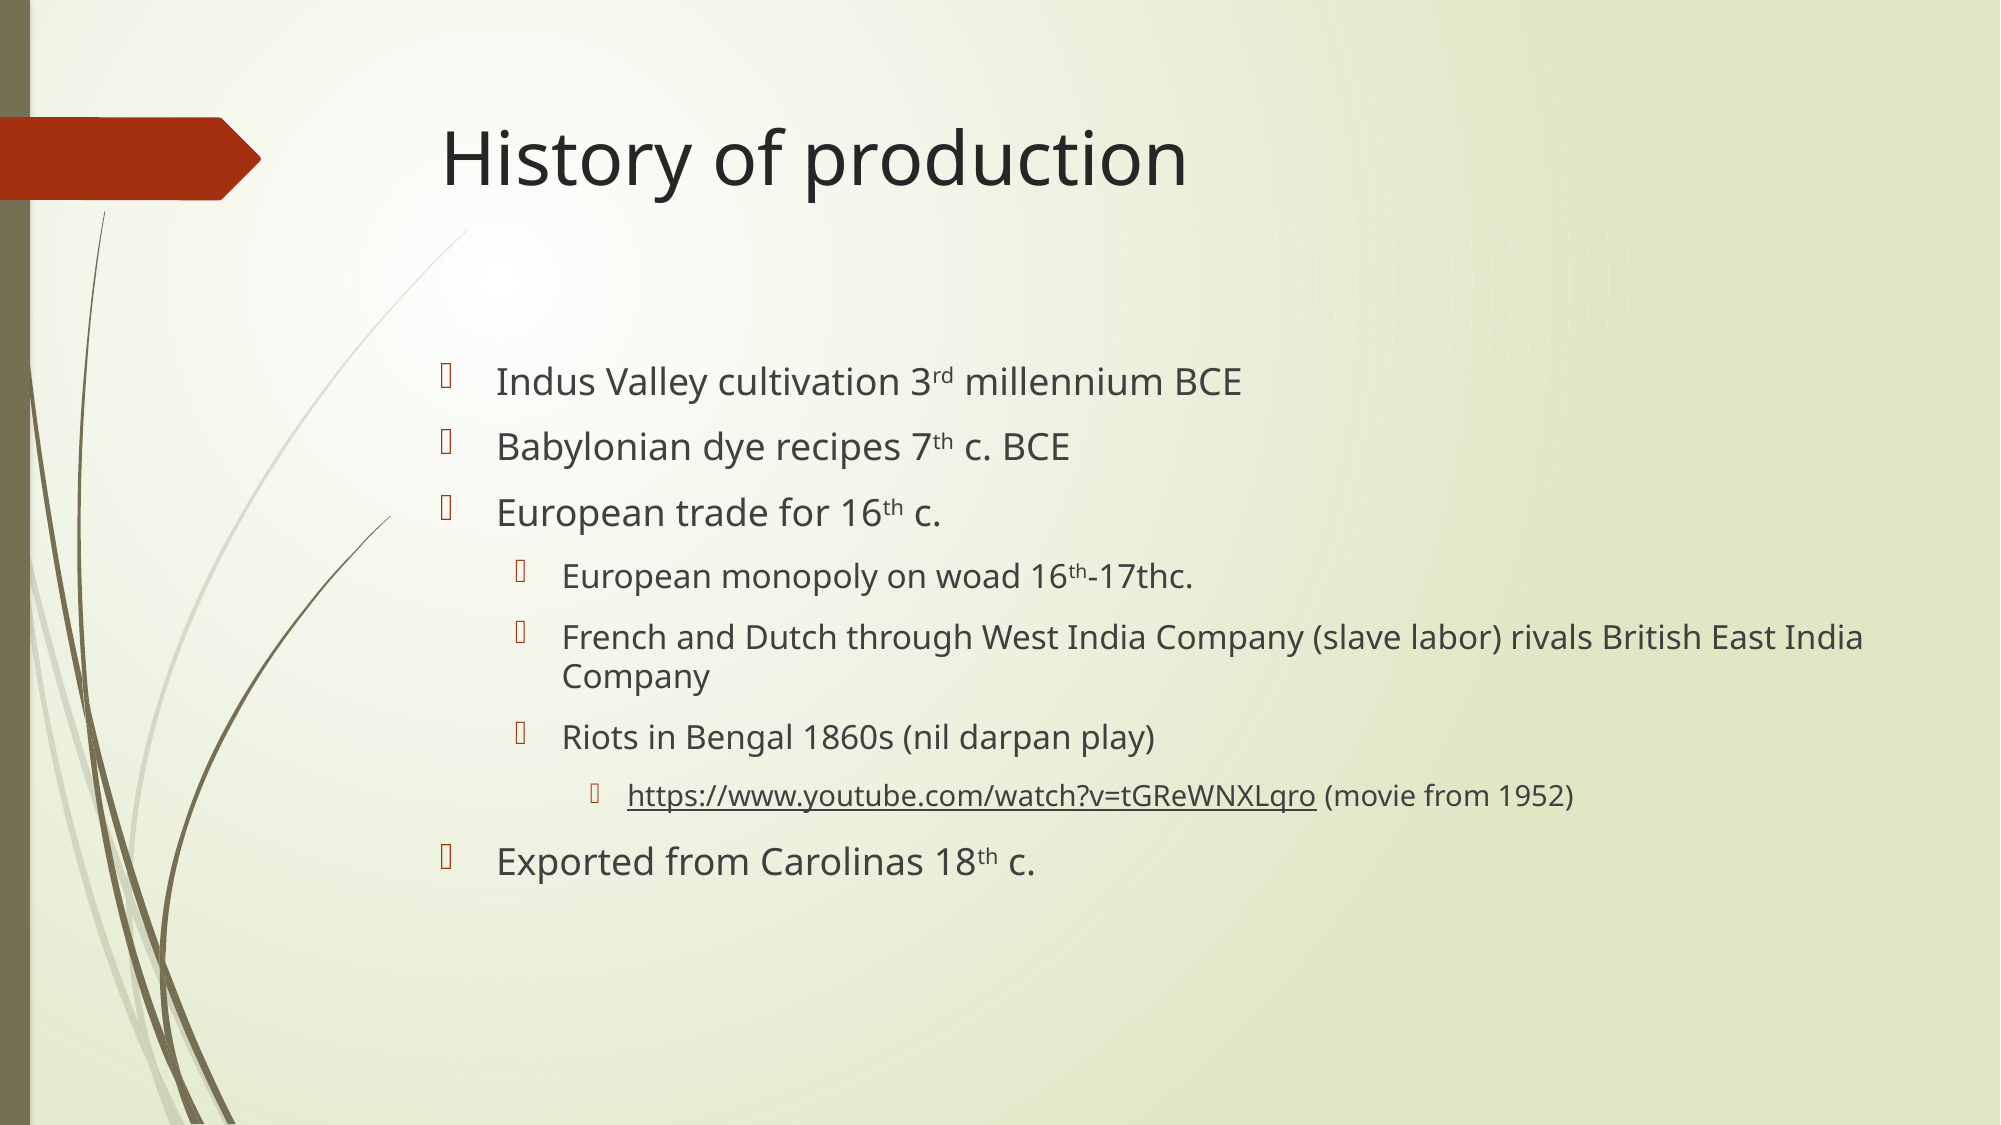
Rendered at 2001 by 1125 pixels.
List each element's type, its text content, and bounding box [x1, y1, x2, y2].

list Indus Valley cultivation 3rd millennium BCE Babylonian dye recipes 7th c. BCE European trade for 16th c. European monopoly on woad 16th-17thc. French and Dutch through West India Company (slave labor) rivals British East India Company Riots in Bengal 1860s (nil darpan play) https://www.youtube.com/watch?v=tGReWNXLqro (movie from 1952) Exported from Carolinas 18th c. [424, 350, 1888, 970]
title History of production [425, 102, 1888, 313]
